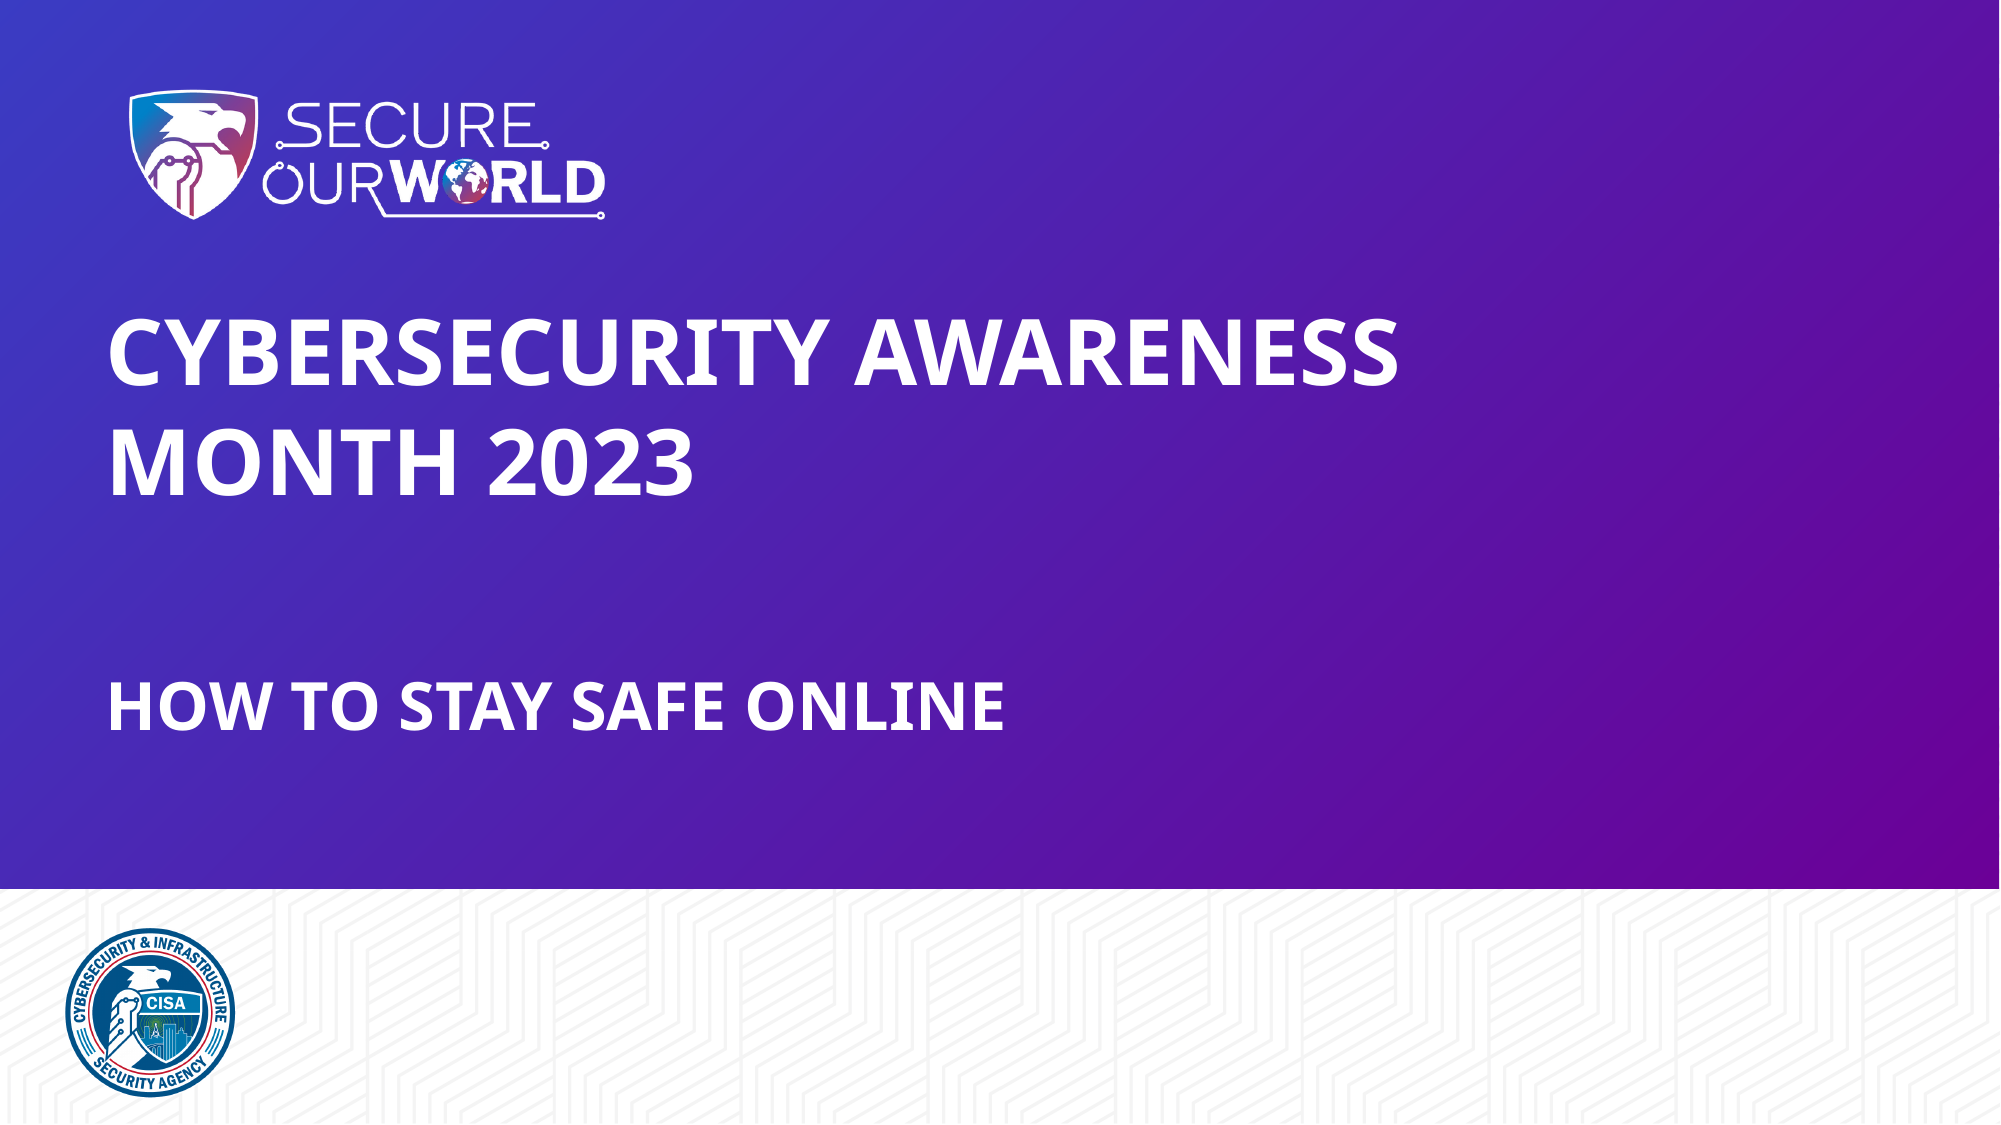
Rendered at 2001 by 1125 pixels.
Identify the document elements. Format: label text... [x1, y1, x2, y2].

picture [0, 0, 2001, 1125]
text_box [82, 42, 651, 263]
title Cybersecurity Awareness Month 2023 How to stay safe online [0, 263, 2000, 891]
